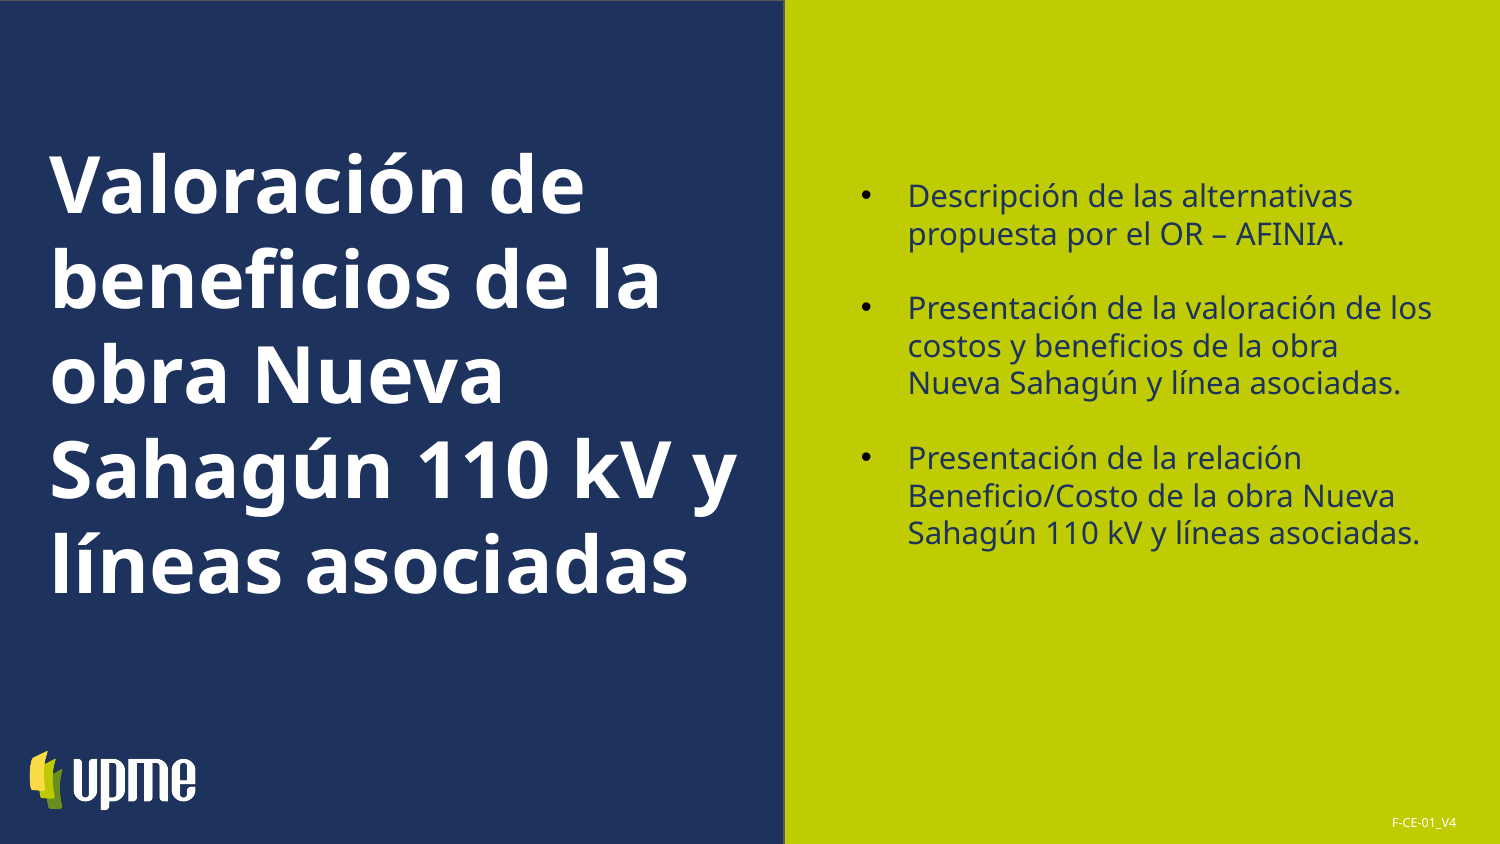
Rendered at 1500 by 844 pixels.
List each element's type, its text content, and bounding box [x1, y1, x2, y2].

picture [0, 717, 225, 844]
text_box Valoración de beneficios de la obra Nueva Sahagún 110 kV y líneas asociadas [34, 118, 800, 624]
text_box F-CE-01_V4 [1377, 807, 1472, 838]
text_box Descripción de las alternativas propuesta por el OR – AFINIA. Presentación de la valoración de los costos y beneficios de la obra Nueva Sahagún y línea asociadas. Presentación de la relación Beneficio/Costo de la obra Nueva Sahagún 110 kV y líneas asociadas. [845, 161, 1449, 641]
text_box [0, 0, 784, 844]
